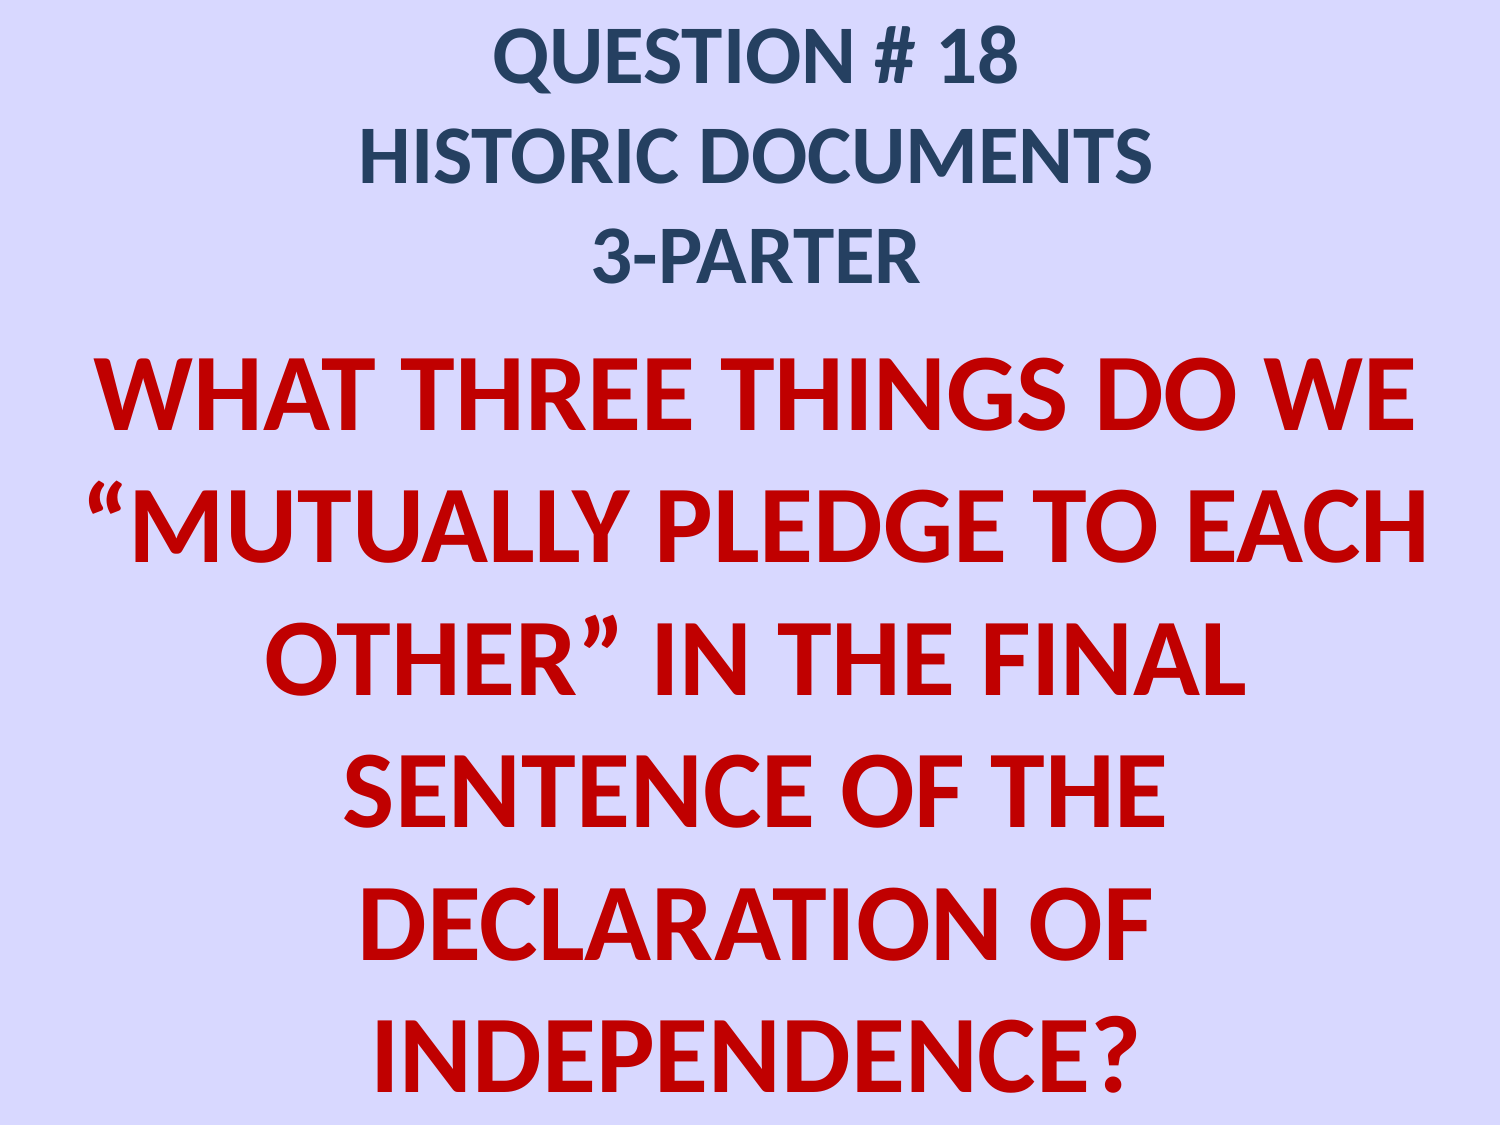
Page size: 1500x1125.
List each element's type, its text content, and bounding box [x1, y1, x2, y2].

title QUESTION # 18 HISTORIC DOCUMENTS 3-PARTER [49, 49, 1463, 151]
text_box WHAT THREE THINGS DO WE “MUTUALLY PLEDGE TO EACH OTHER” IN THE FINAL SENTENCE OF THE DECLARATION OF INDEPENDENCE? [56, 312, 1457, 993]
